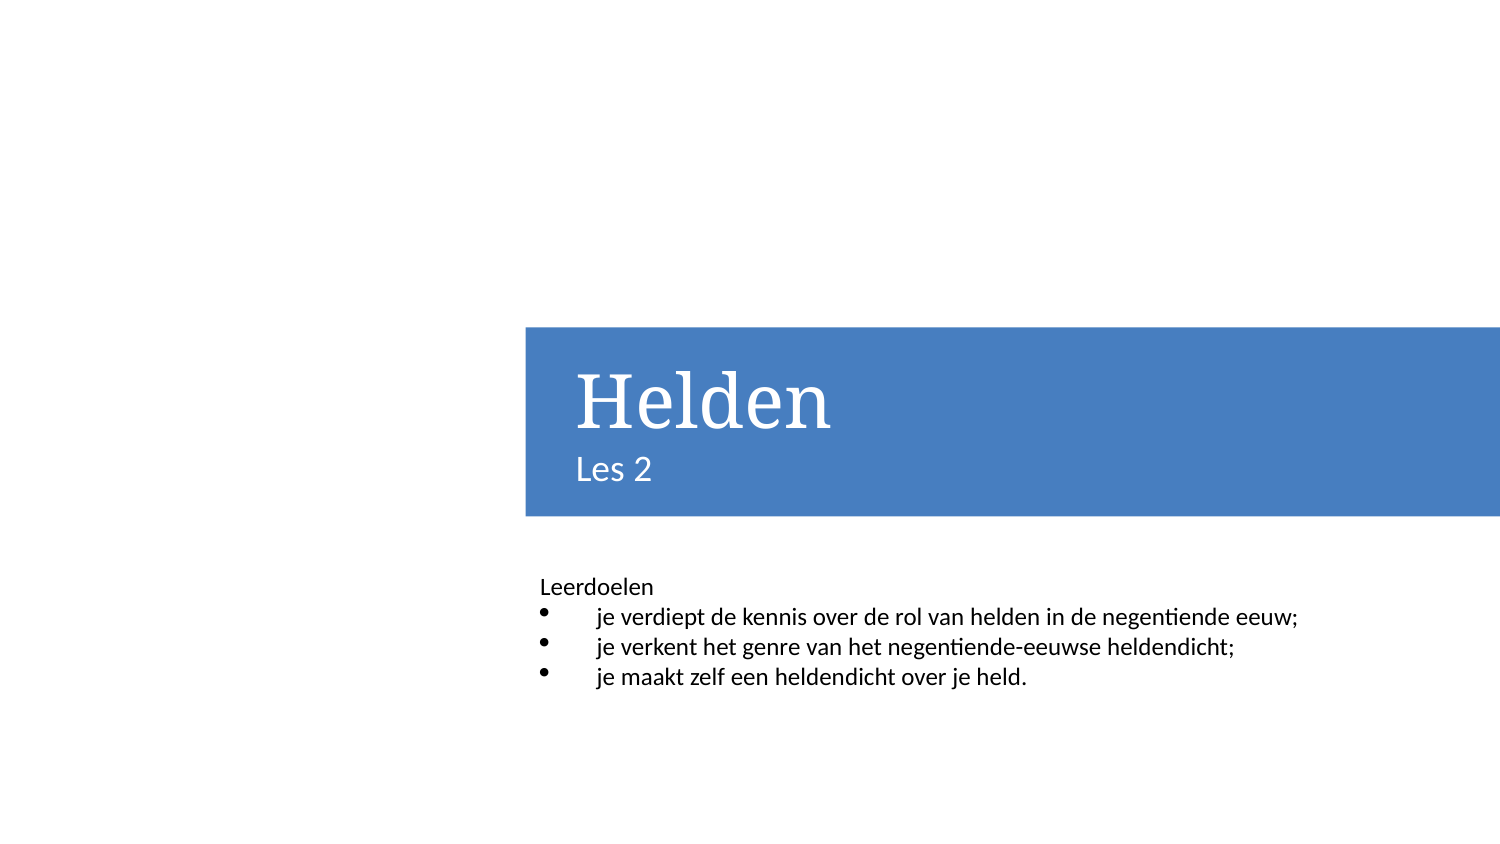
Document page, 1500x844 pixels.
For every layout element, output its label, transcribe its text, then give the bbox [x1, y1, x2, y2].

text_box Leerdoelen je verdiept de kennis over de rol van helden in de negentiende eeuw; je verkent het genre van het negentiende-eeuwse heldendicht; je maakt zelf een heldendicht over je held. [525, 563, 1424, 737]
list Les 2 [561, 446, 1500, 491]
list Helden [561, 351, 1500, 446]
